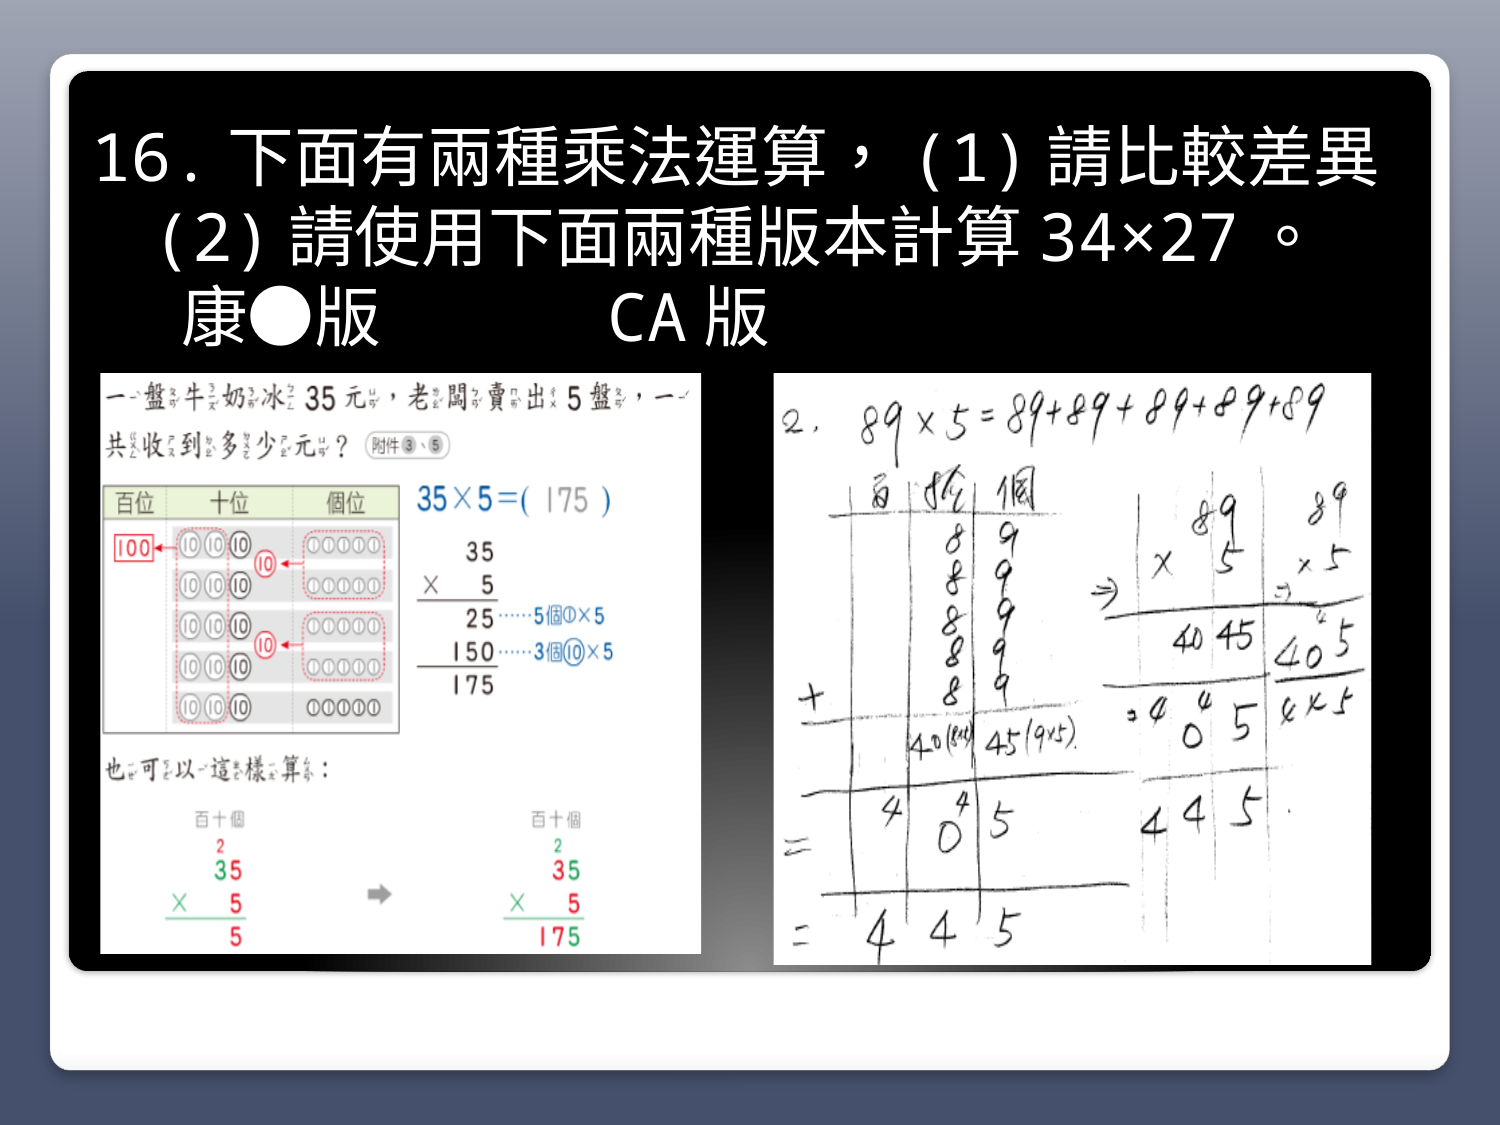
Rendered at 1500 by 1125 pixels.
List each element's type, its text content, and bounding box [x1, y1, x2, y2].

picture [100, 373, 702, 954]
picture [773, 373, 1372, 965]
title 16.下面有兩種乘法運算，(1)請比較差異 (2)請使用下面兩種版本計算34×27。 康●版 CA版 [76, 90, 1420, 362]
